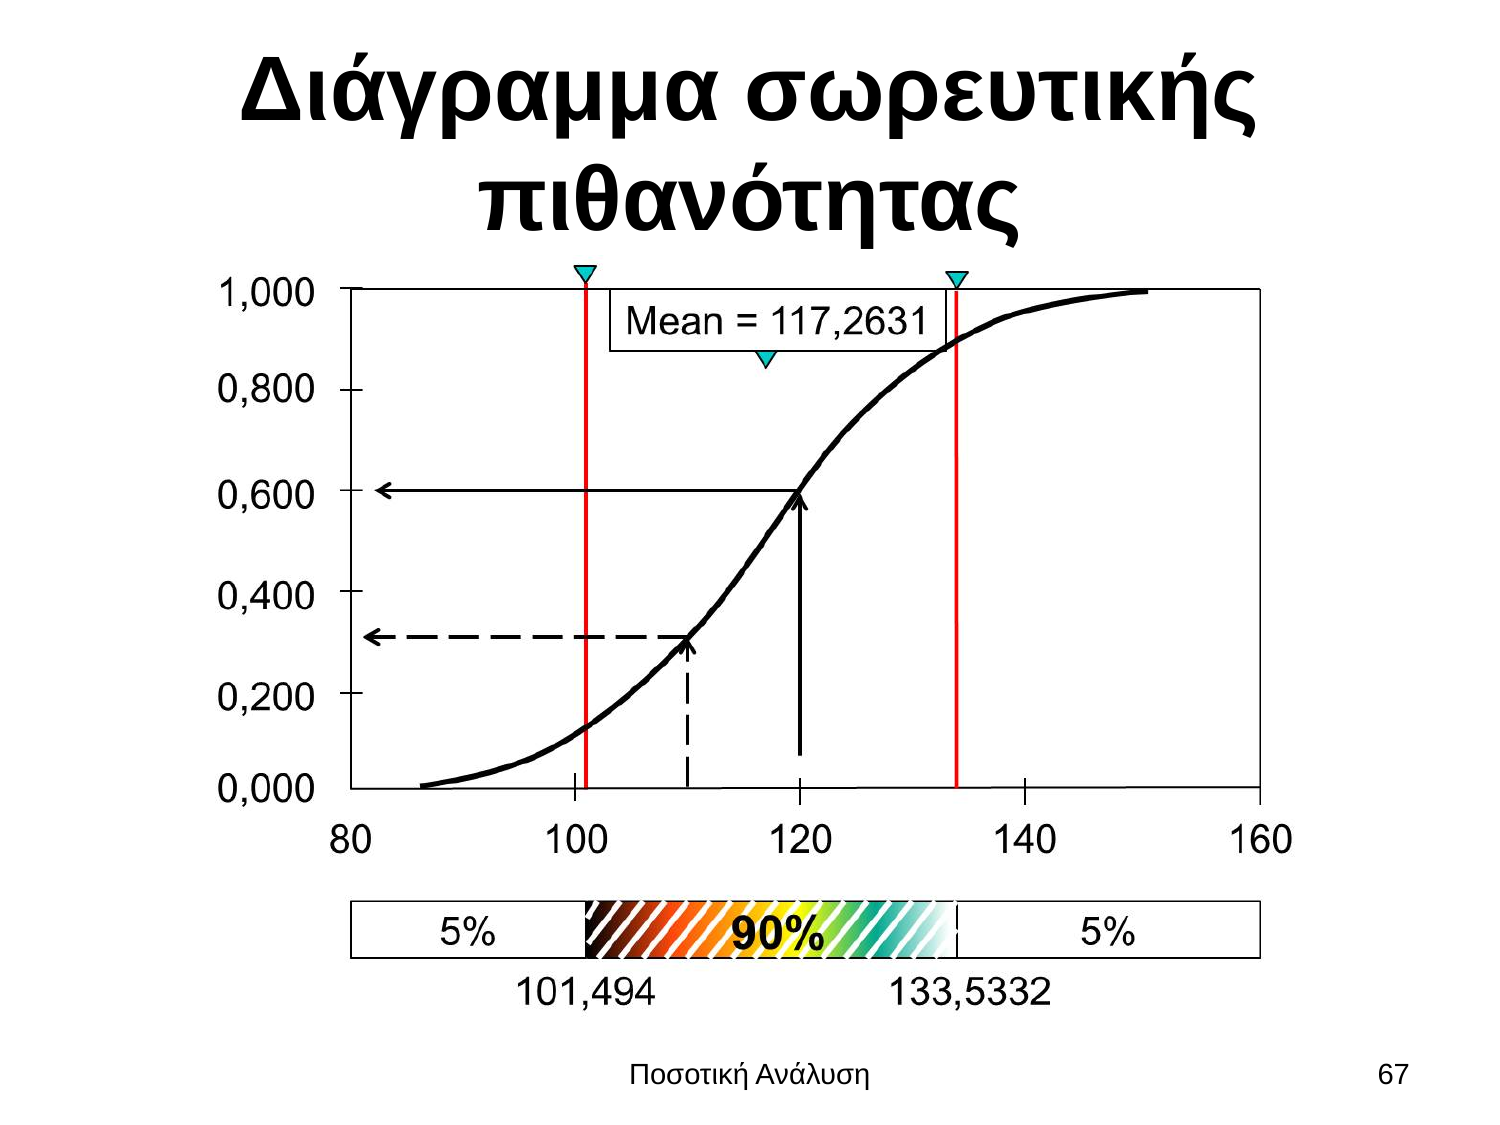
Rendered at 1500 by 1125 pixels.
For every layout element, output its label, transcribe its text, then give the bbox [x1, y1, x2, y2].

footer Ποσοτική Ανάλυση [512, 1045, 988, 1103]
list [192, 255, 1318, 1038]
title Διάγραμμα σωρευτικής πιθανότητας [75, 45, 1425, 233]
slide_number 67 [1074, 1042, 1425, 1103]
